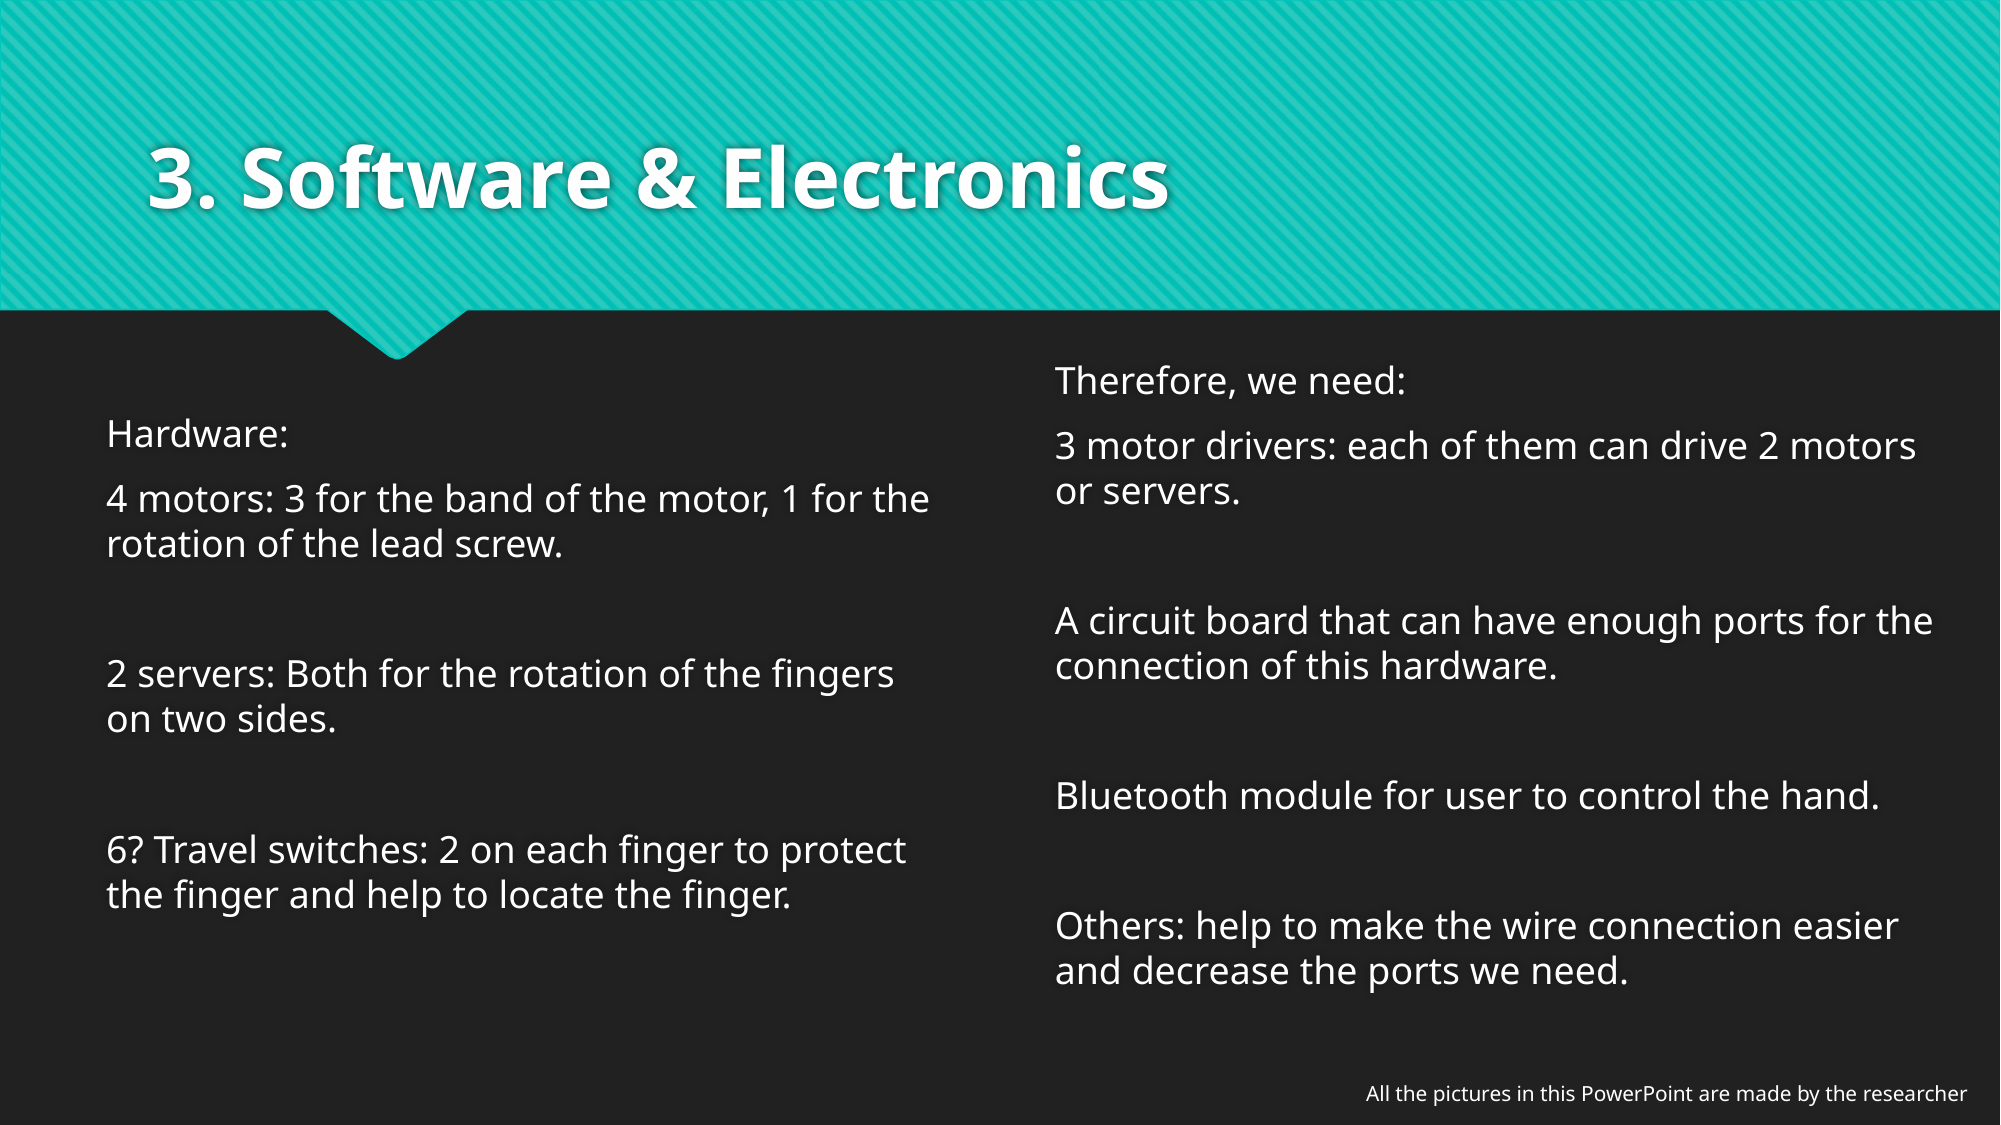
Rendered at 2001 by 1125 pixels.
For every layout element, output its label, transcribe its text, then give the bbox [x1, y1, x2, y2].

list Therefore, we need: 3 motor drivers: each of them can drive 2 motors or servers. A circuit board that can have enough ports for the connection of this hardware. Bluetooth module for user to control the hand. Others: help to make the wire connection easier and decrease the ports we need. [1039, 330, 1966, 1018]
text_box All the pictures in this PowerPoint are made by the researcher [1351, 1072, 2000, 1113]
title 3. Software & Electronics [132, 73, 1868, 233]
list Hardware: 4 motors: 3 for the band of the motor, 1 for the rotation of the lead screw. 2 servers: Both for the rotation of the fingers on two sides. 6? Travel switches: 2 on each finger to protect the finger and help to locate the finger. [91, 364, 961, 962]
